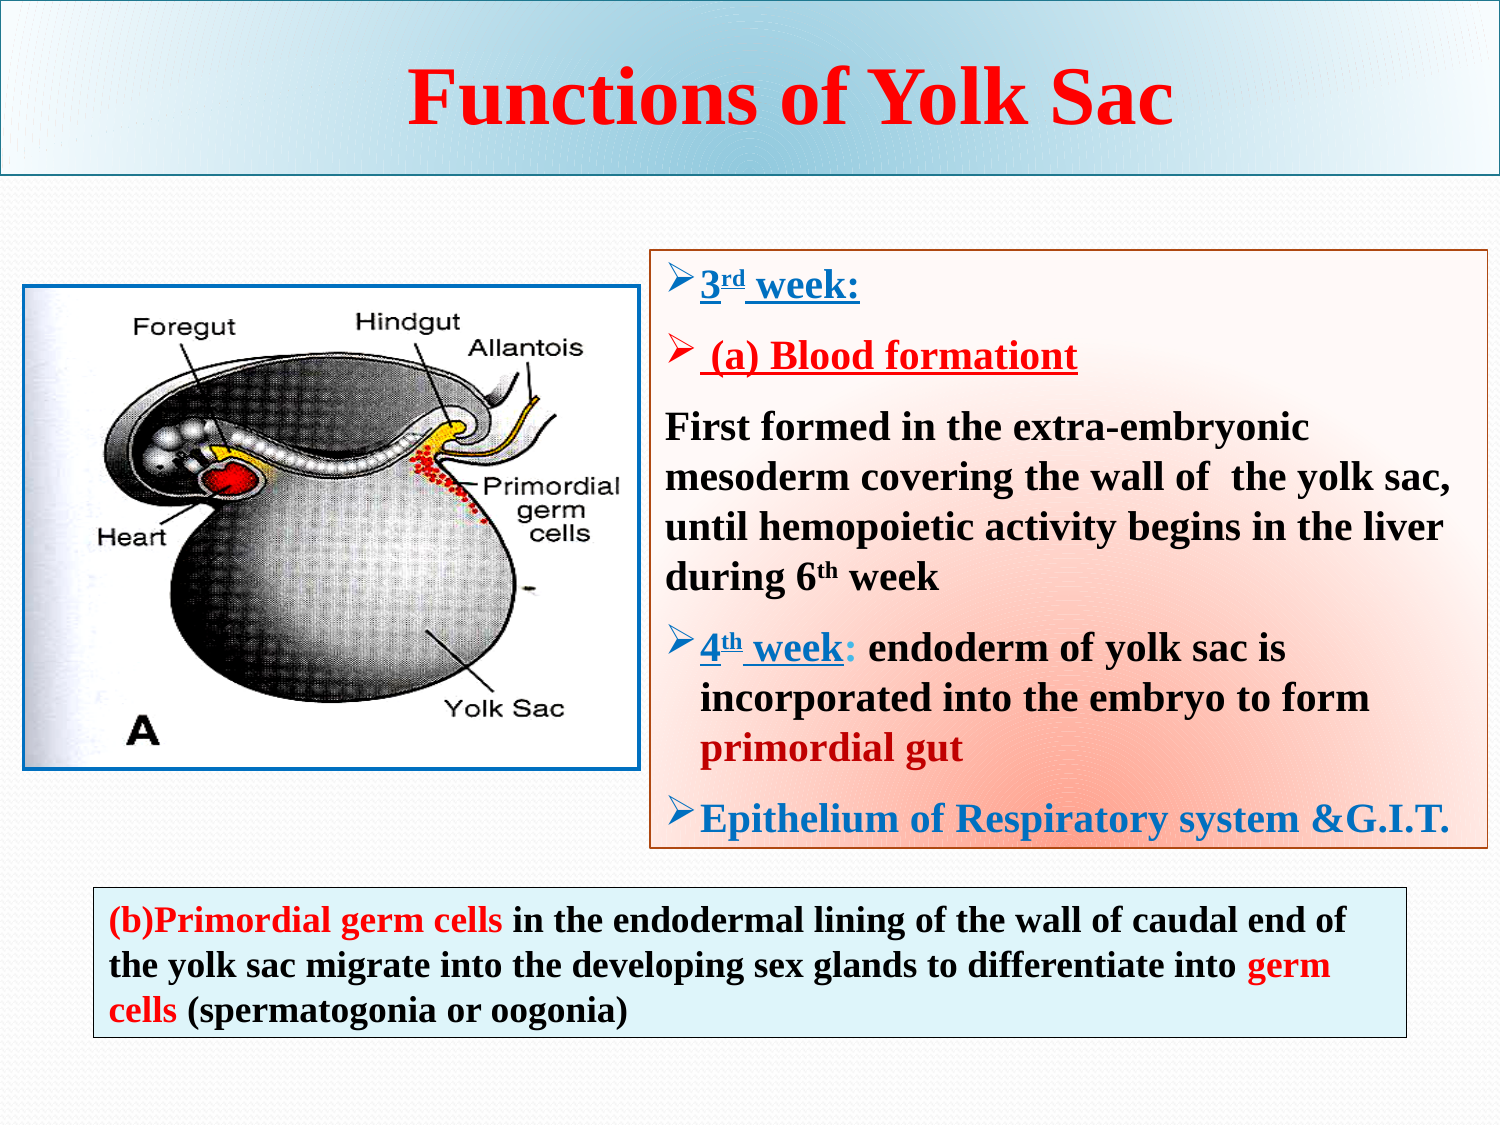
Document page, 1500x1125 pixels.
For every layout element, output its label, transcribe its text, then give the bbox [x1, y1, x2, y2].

text_box (b)Primordial germ cells in the endodermal lining of the wall of caudal end of the yolk sac migrate into the developing sex glands to differentiate into germ cells (spermatogonia or oogonia) [93, 887, 1407, 1038]
title Functions of Yolk Sac [0, 0, 1500, 176]
text_box [199, 749, 1113, 810]
text_box 3rd week: (a) Blood formationt First formed in the extra-embryonic mesoderm covering the wall of the yolk sac, until hemopoietic activity begins in the liver during 6th week 4th week: endoderm of yolk sac is incorporated into the embryo to form primordial gut Epithelium of Respiratory system &G.I.T. [649, 249, 1488, 849]
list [24, 287, 638, 768]
